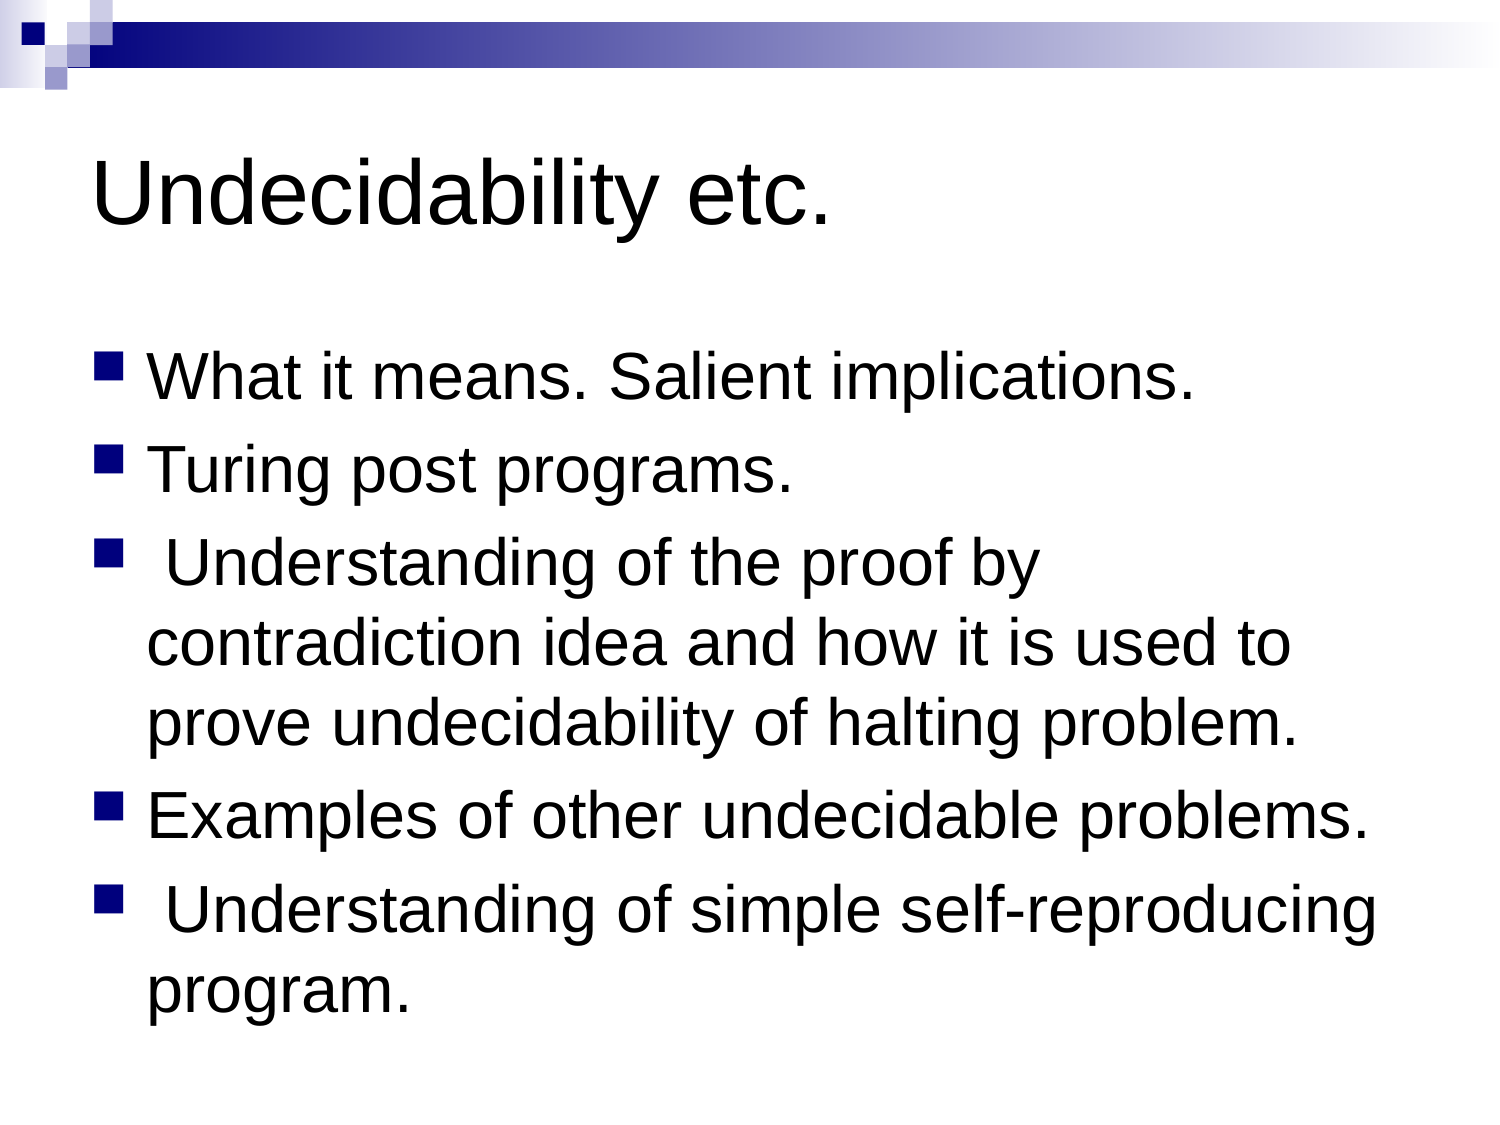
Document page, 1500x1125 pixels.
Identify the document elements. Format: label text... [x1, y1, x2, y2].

title Undecidability etc. [74, 74, 1426, 301]
list What it means. Salient implications. Turing post programs. Understanding of the proof by contradiction idea and how it is used to prove undecidability of halting problem. Examples of other undecidable problems. Understanding of simple self-reproducing program. [74, 324, 1426, 963]
